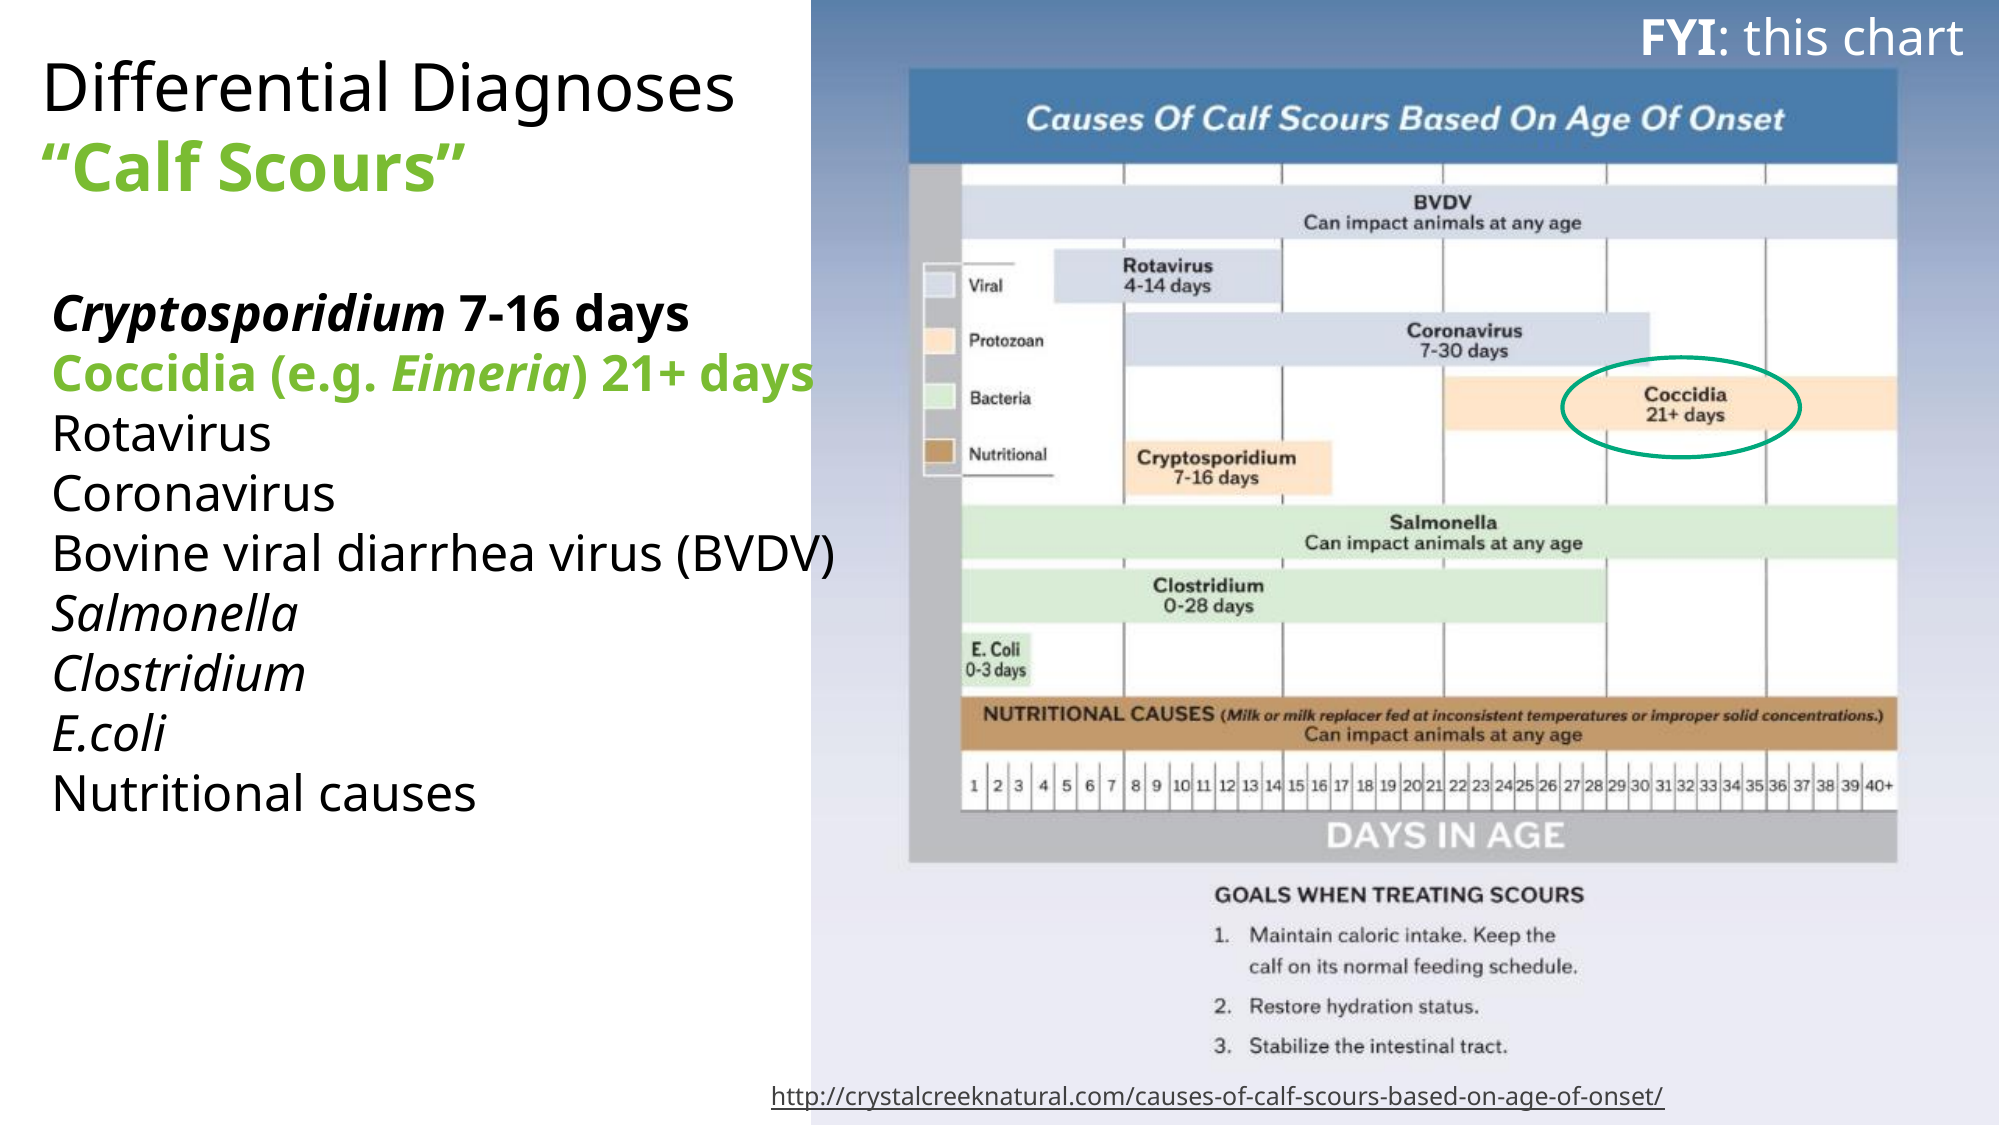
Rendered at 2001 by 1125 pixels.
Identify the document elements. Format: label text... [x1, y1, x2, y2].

picture [811, 0, 2000, 1125]
text_box Differential Diagnoses “Calf Scours” [26, 37, 753, 213]
text_box http://crystalcreeknatural.com/causes-of-calf-scours-based-on-age-of-onset/ [756, 1073, 807, 1125]
text_box Cryptosporidium 7-16 days Coccidia (e.g. Eimeria) 21+ days Rotavirus Coronavirus Bovine viral diarrhea virus (BVDV) Salmonella Clostridium E.coli Nutritional causes [36, 273, 806, 829]
